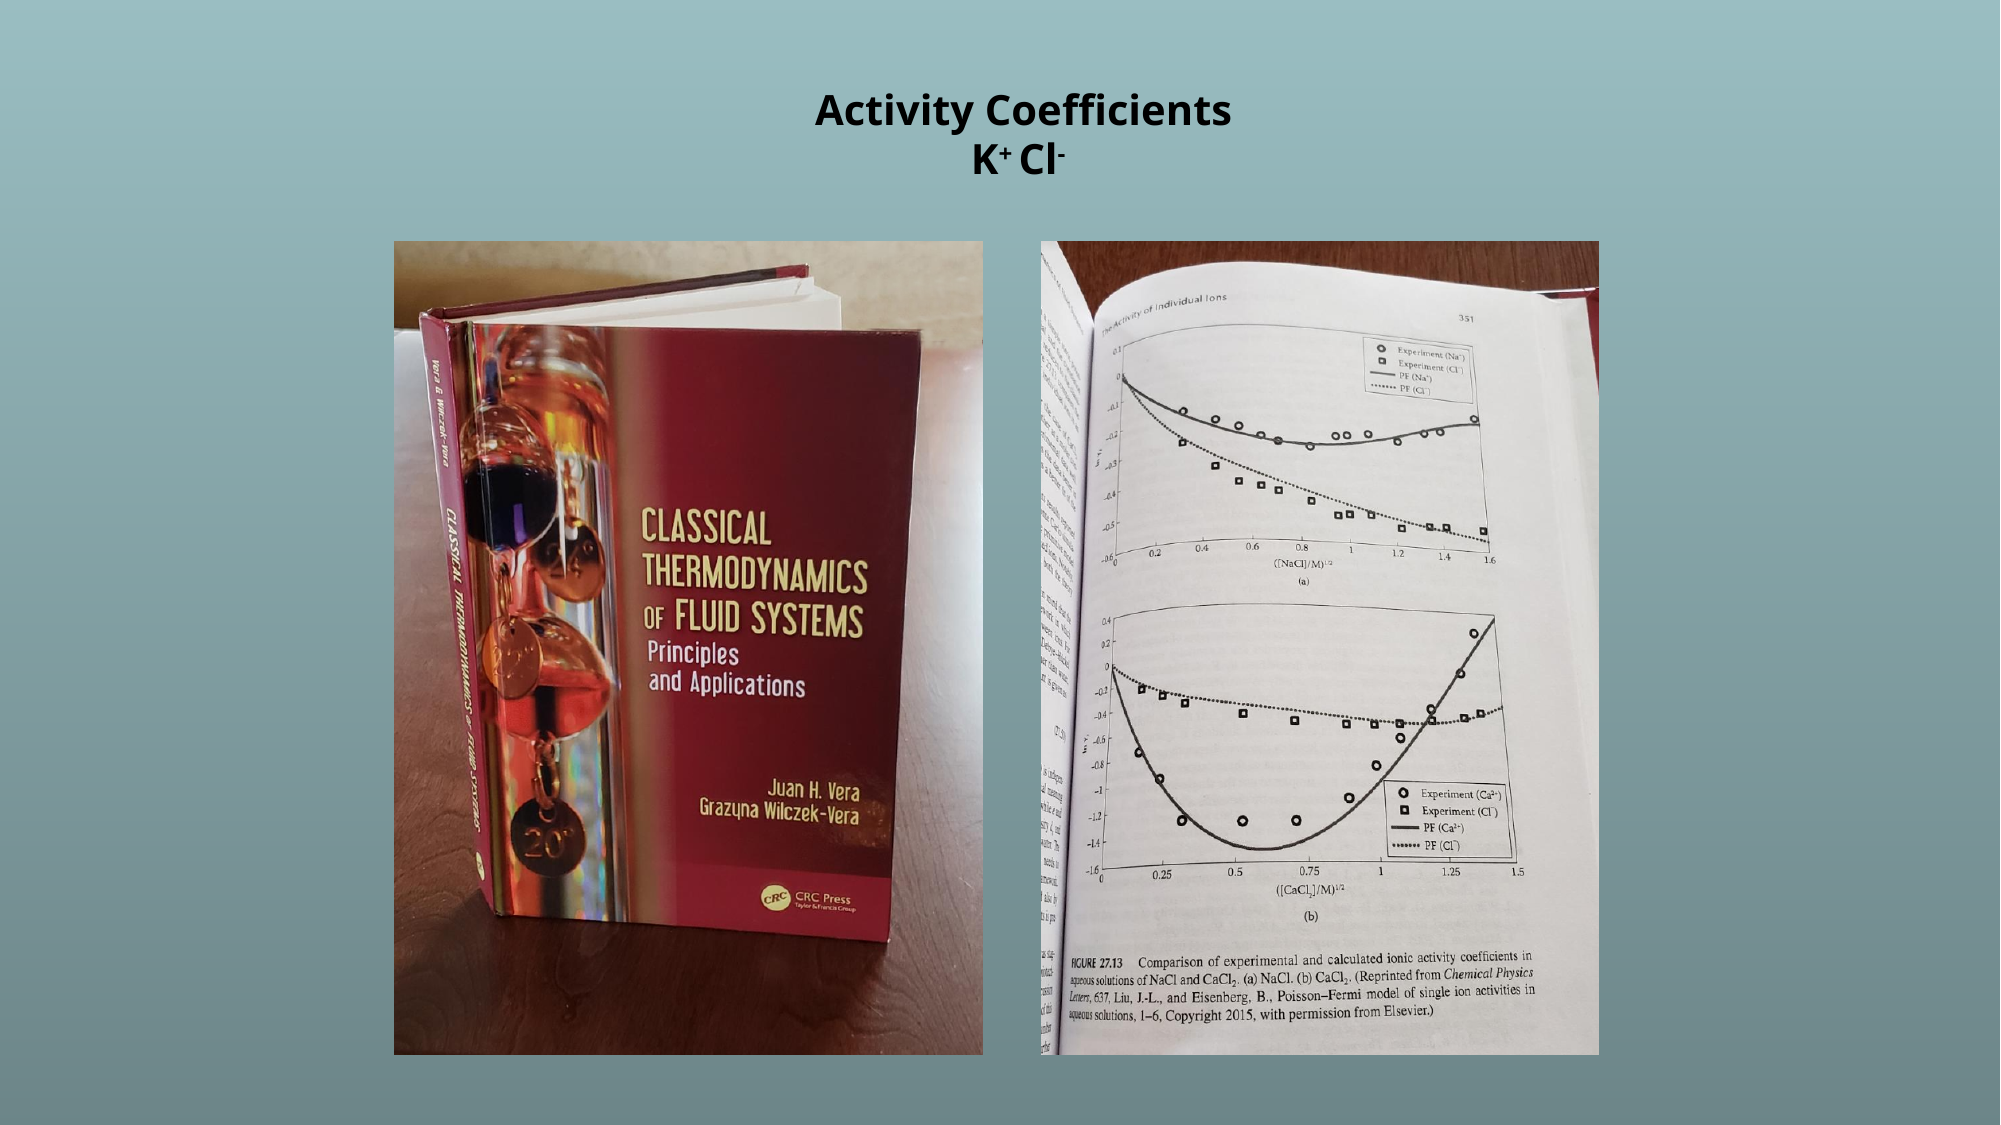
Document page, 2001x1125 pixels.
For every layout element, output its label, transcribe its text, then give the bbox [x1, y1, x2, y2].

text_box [393, 241, 1600, 1056]
text_box Activity Coefficients K+ Cl- [523, 75, 1524, 191]
